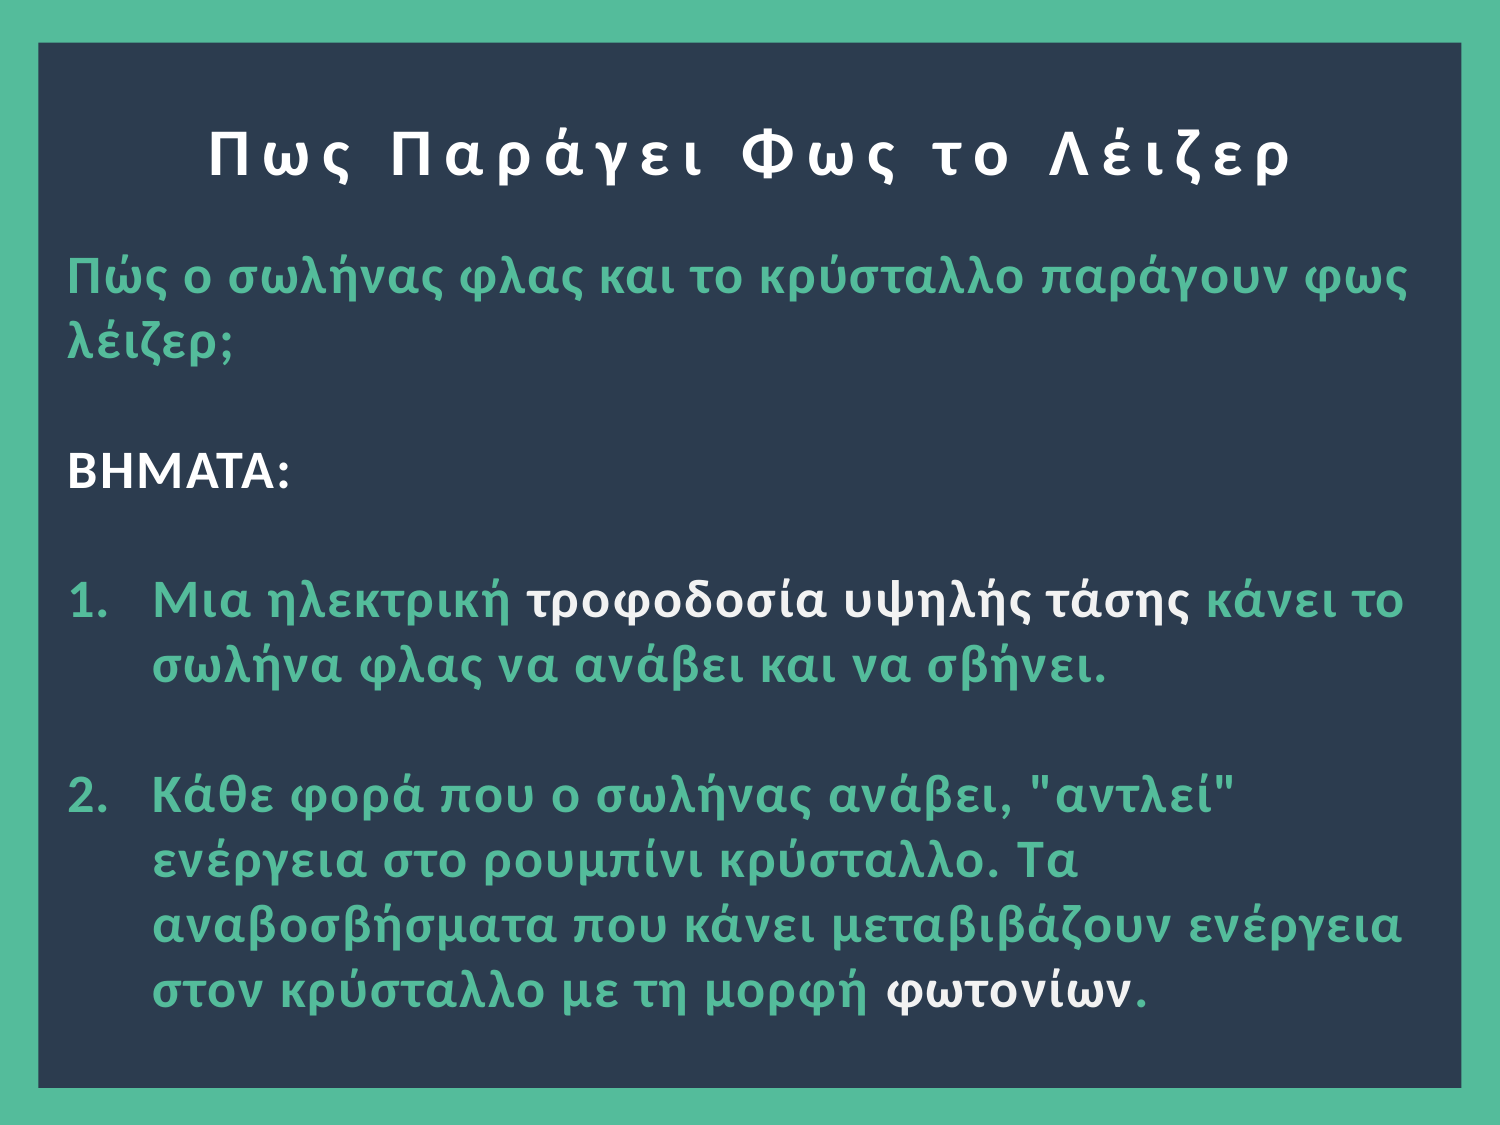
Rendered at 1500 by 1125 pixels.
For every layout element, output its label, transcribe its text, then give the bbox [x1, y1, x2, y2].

text_box [38, 197, 1462, 1088]
text_box [38, 42, 1462, 101]
text_box Πως Παράγει Φως το Λέιζερ [38, 101, 1462, 197]
text_box Πώς ο σωλήνας φλας και το κρύσταλλο παράγουν φως λέιζερ; ΒΗΜΑΤΑ: Μια ηλεκτρική τροφοδοσία υψηλής τάσης κάνει το σωλήνα φλας να ανάβει και να σβήνει. Κάθε φορά που ο σωλήνας ανάβει, "αντλεί" ενέργεια στο ρουμπίνι κρύσταλλο. Τα αναβοσβήσματα που κάνει μεταβιβάζουν ενέργεια στον κρύσταλλο με τη μορφή φωτονίων. [53, 231, 1471, 1125]
